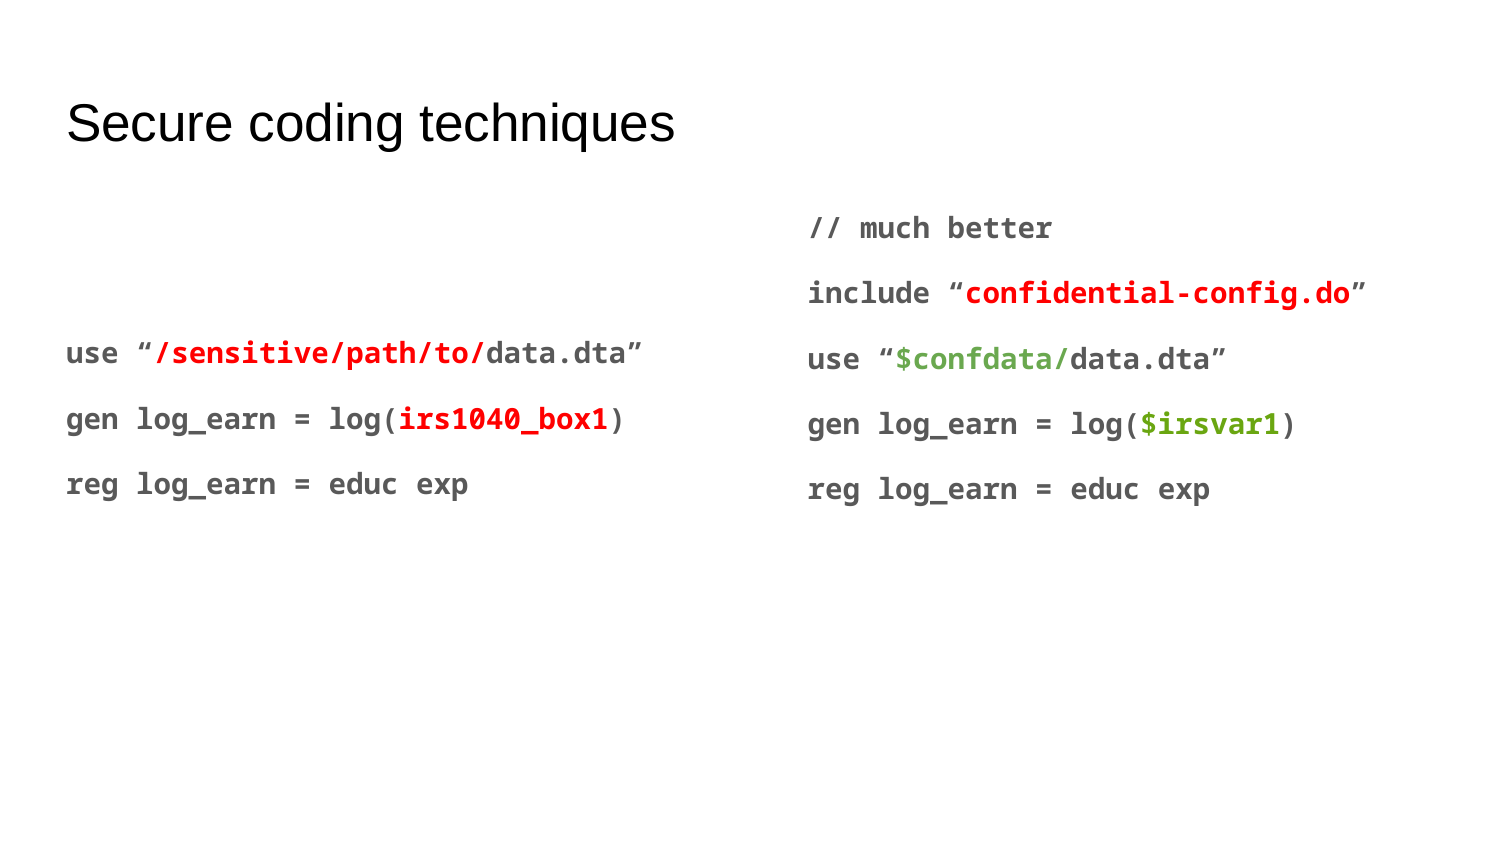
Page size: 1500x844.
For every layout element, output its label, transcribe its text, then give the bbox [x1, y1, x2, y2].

list use “/sensitive/path/to/data.dta” gen log_earn = log(irs1040_box1) reg log_earn = educ exp [51, 189, 708, 750]
list // much better include “confidential-config.do” use “$confdata/data.dta” gen log_earn = log($irsvar1) reg log_earn = educ exp [792, 189, 1449, 750]
title Secure coding techniques [51, 72, 1449, 167]
